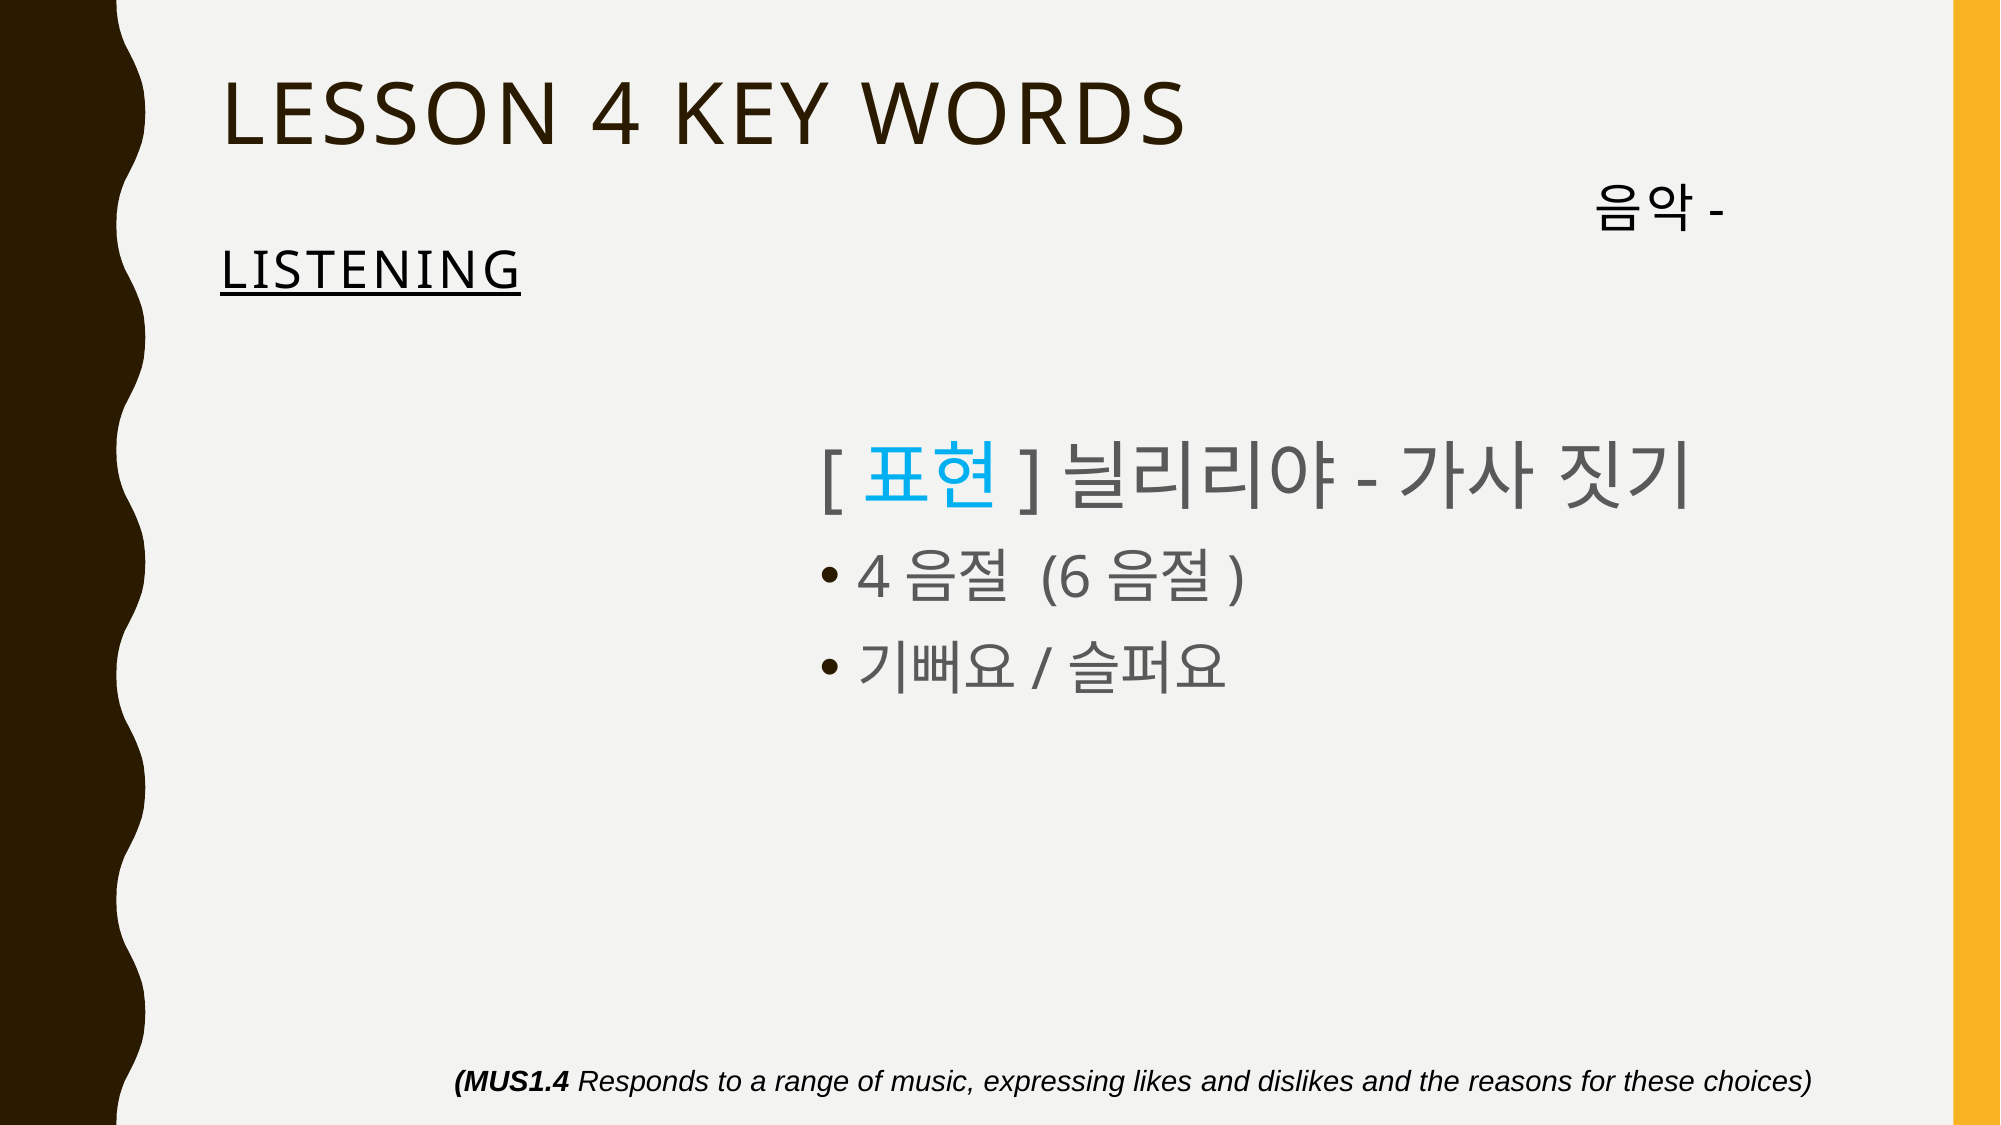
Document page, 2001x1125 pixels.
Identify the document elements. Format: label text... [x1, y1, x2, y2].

title Lesson 4 key words 음악- listening [205, 62, 1875, 308]
list [표현]늴리리야-가사 짓기 4음절 (6음절) 기뻐요/슬퍼요 [804, 367, 1948, 880]
text_box (MUS1.4 Responds to a range of music, expressing likes and dislikes and the reasons for these choices) [439, 1054, 1961, 1105]
